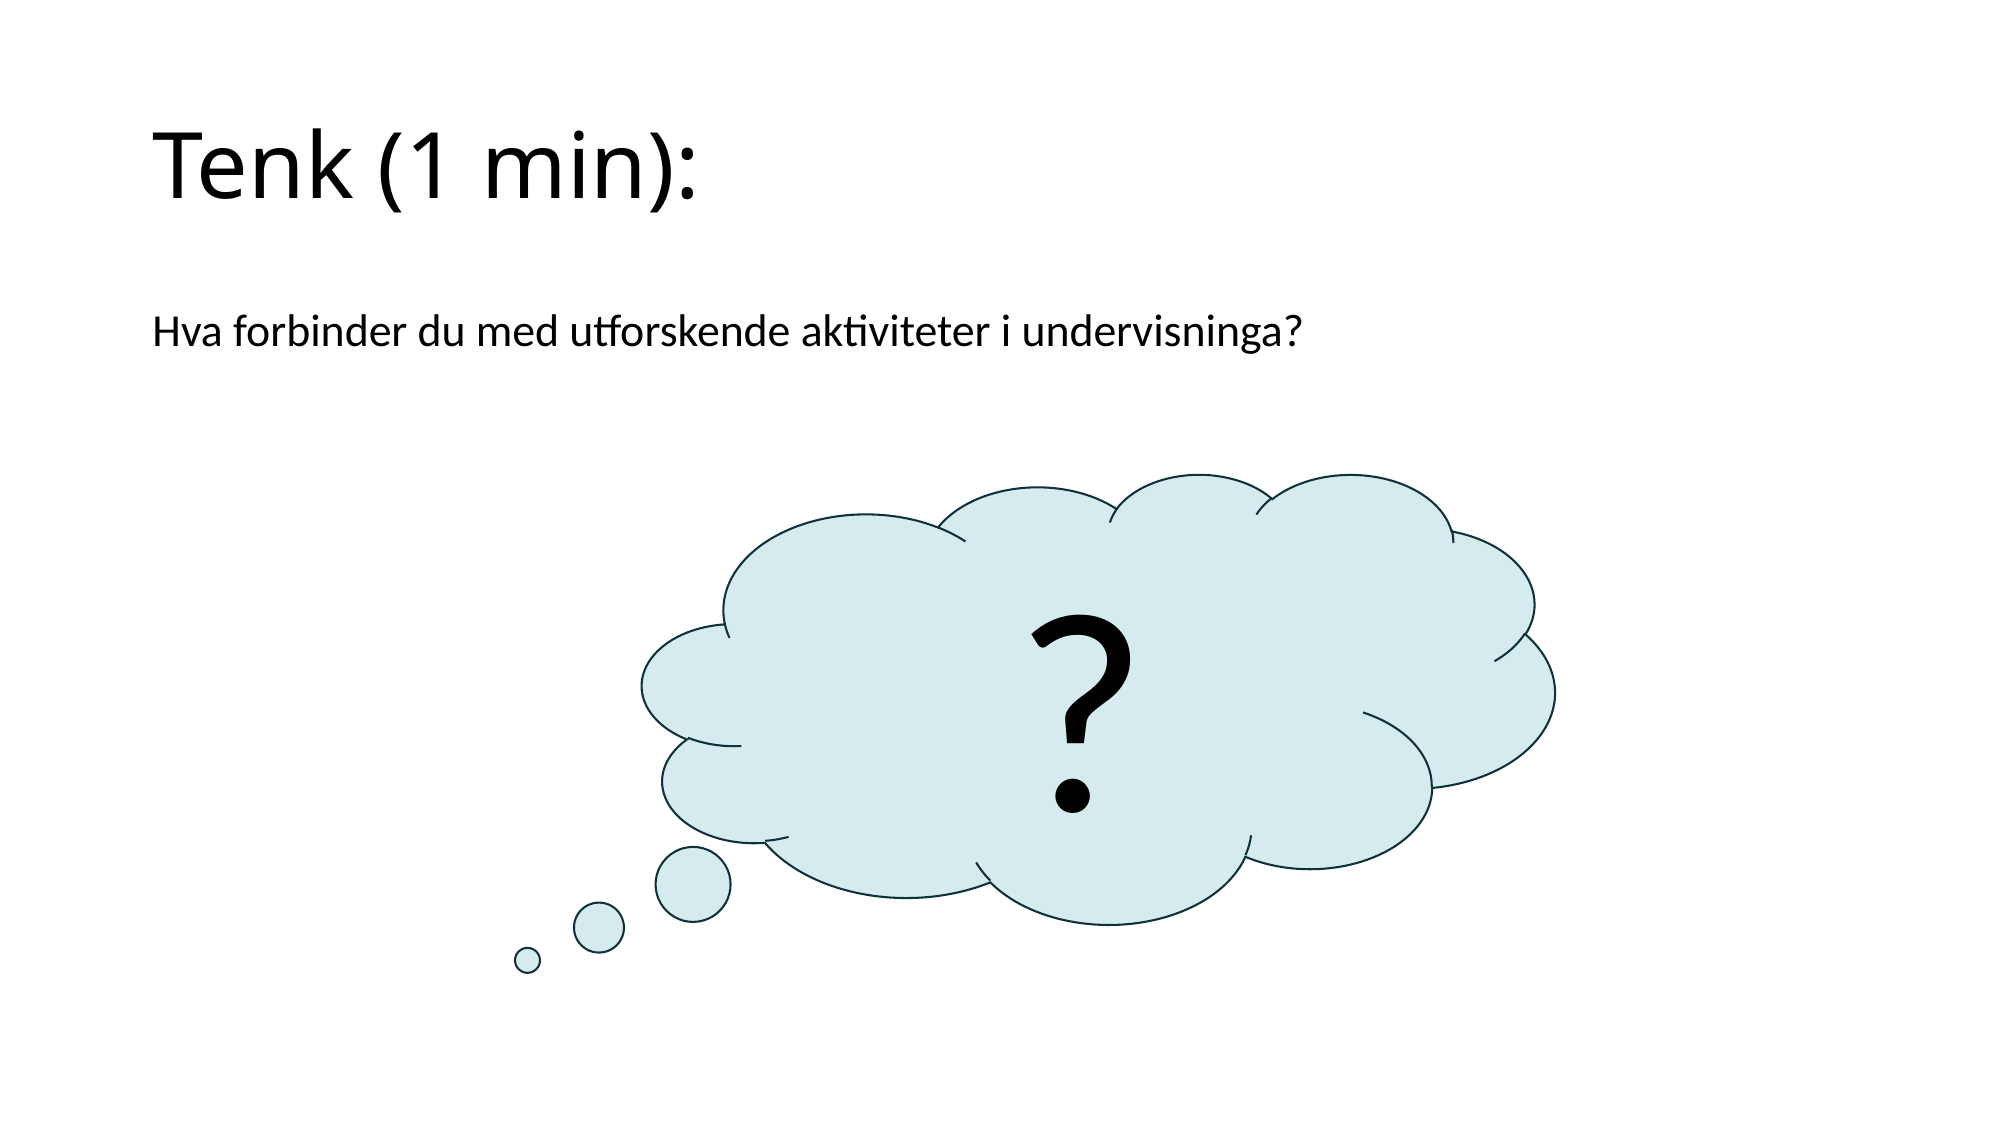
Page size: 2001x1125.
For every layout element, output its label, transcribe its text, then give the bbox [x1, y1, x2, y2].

text_box [640, 473, 1557, 927]
text_box [572, 901, 626, 954]
text_box ? [999, 516, 1249, 877]
title Tenk (1 min): [137, 59, 1863, 278]
list Hva forbinder du med utforskende aktiviteter i undervisninga? [137, 299, 1863, 459]
text_box [513, 946, 542, 974]
